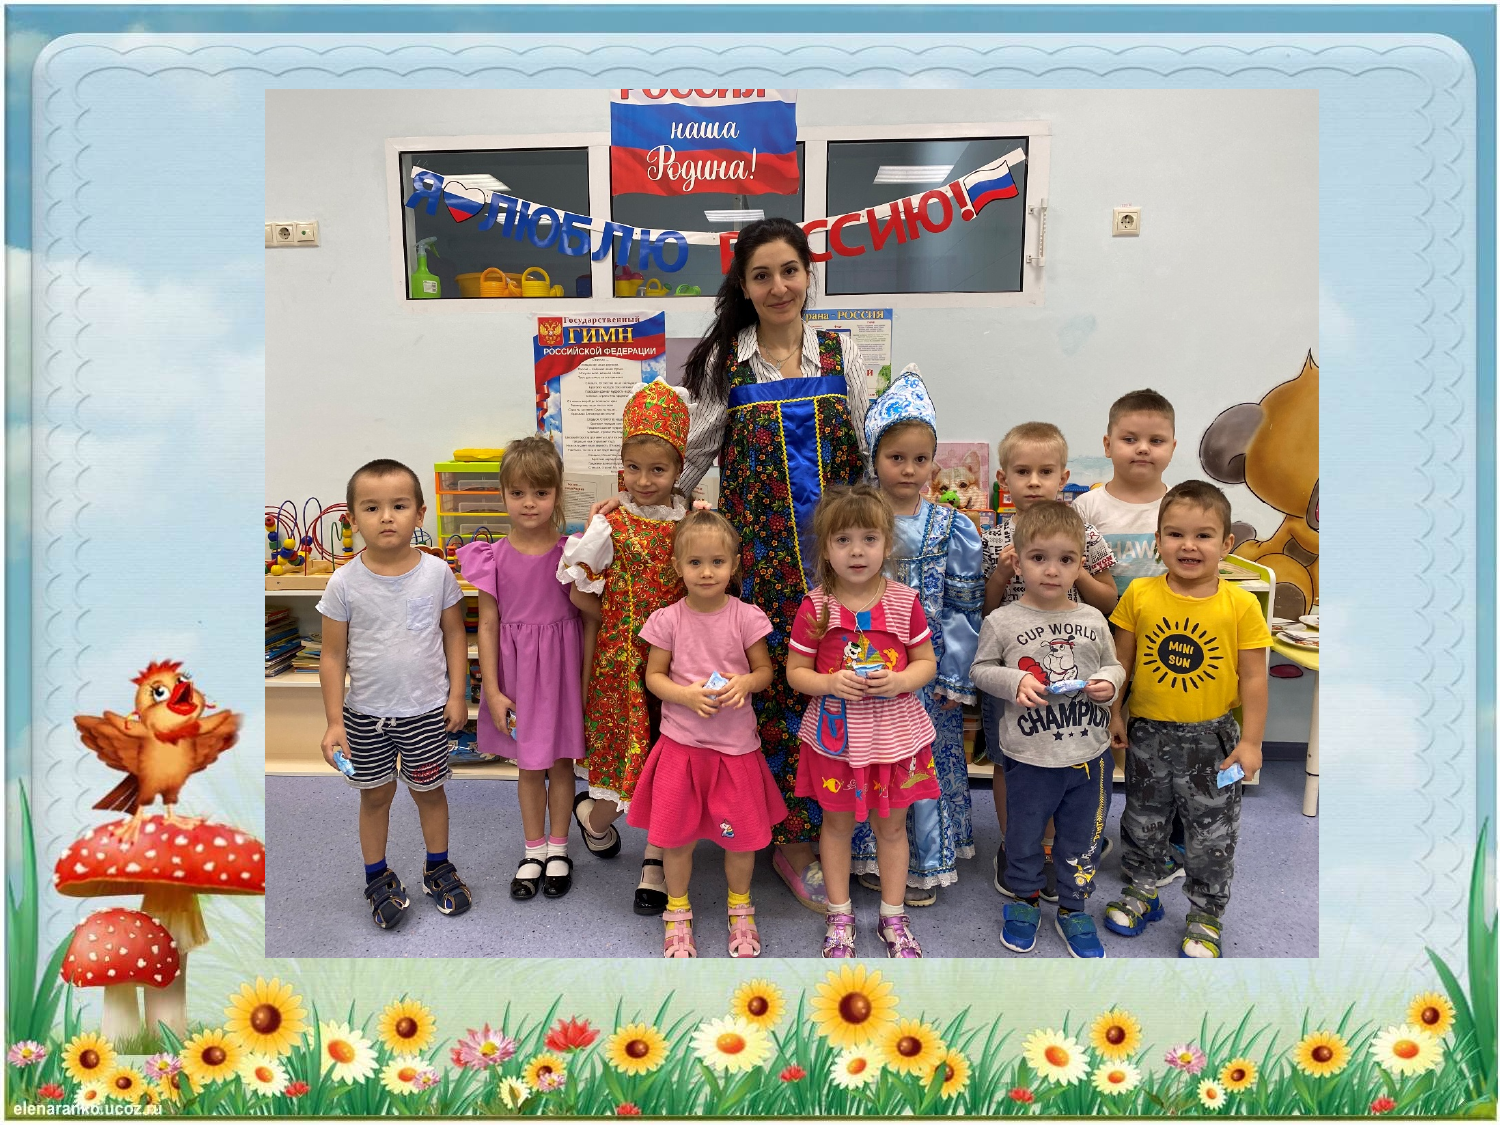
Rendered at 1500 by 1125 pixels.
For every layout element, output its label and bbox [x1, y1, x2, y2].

text_box [112, 54, 1412, 200]
picture [0, 0, 1500, 1125]
